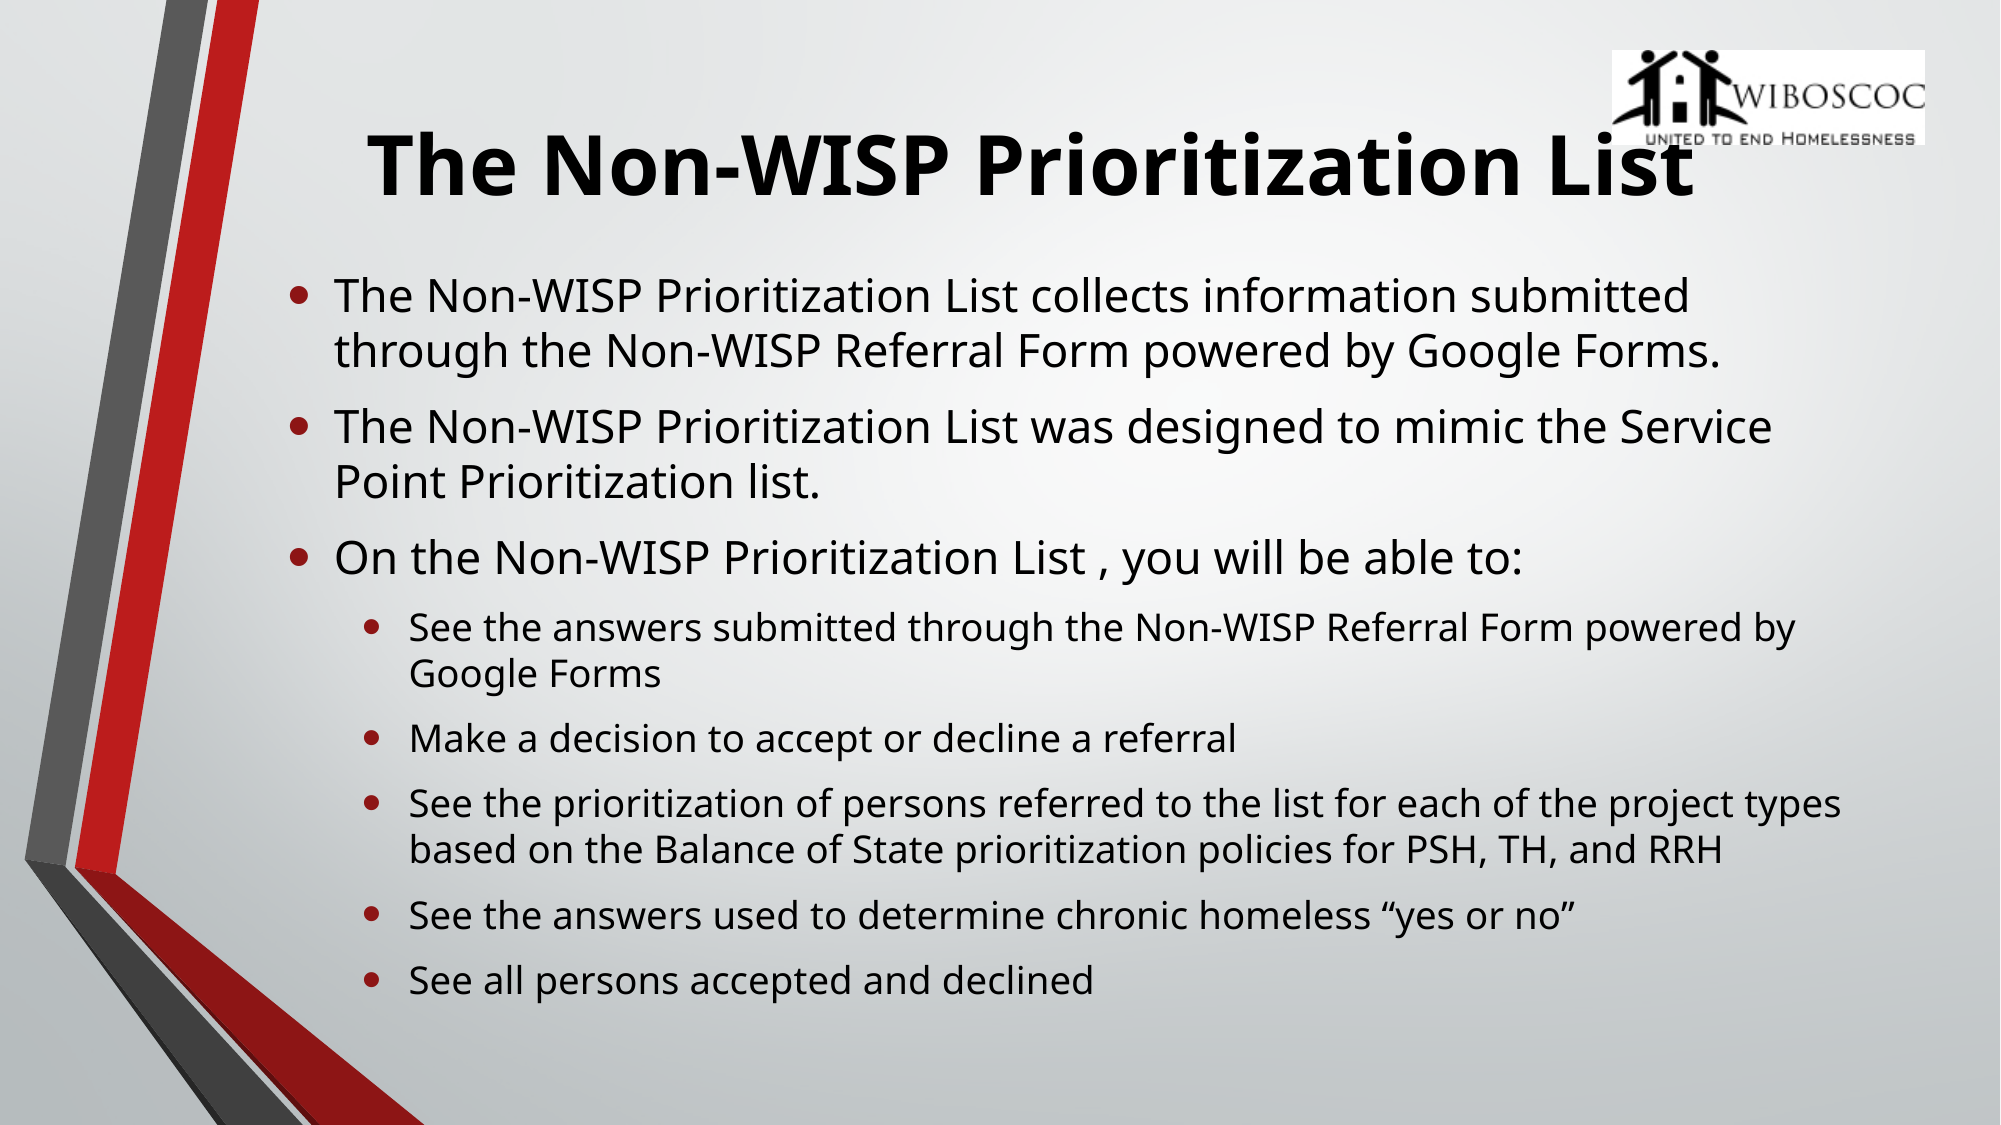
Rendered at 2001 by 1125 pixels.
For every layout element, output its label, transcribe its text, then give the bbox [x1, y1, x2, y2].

title The Non-WISP Prioritization List [210, 97, 1854, 226]
picture [1611, 50, 1925, 145]
list The Non-WISP Prioritization List collects information submitted through the Non-WISP Referral Form powered by Google Forms. The Non-WISP Prioritization List was designed to mimic the Service Point Prioritization list. On the Non-WISP Prioritization List , you will be able to: See the answers submitted through the Non-WISP Referral Form powered by Google Forms Make a decision to accept or decline a referral See the prioritization of persons referred to the list for each of the project types based on the Balance of State prioritization policies for PSH, TH, and RRH See the answers used to determine chronic homeless “yes or no” See all persons accepted and declined [272, 259, 1887, 1016]
